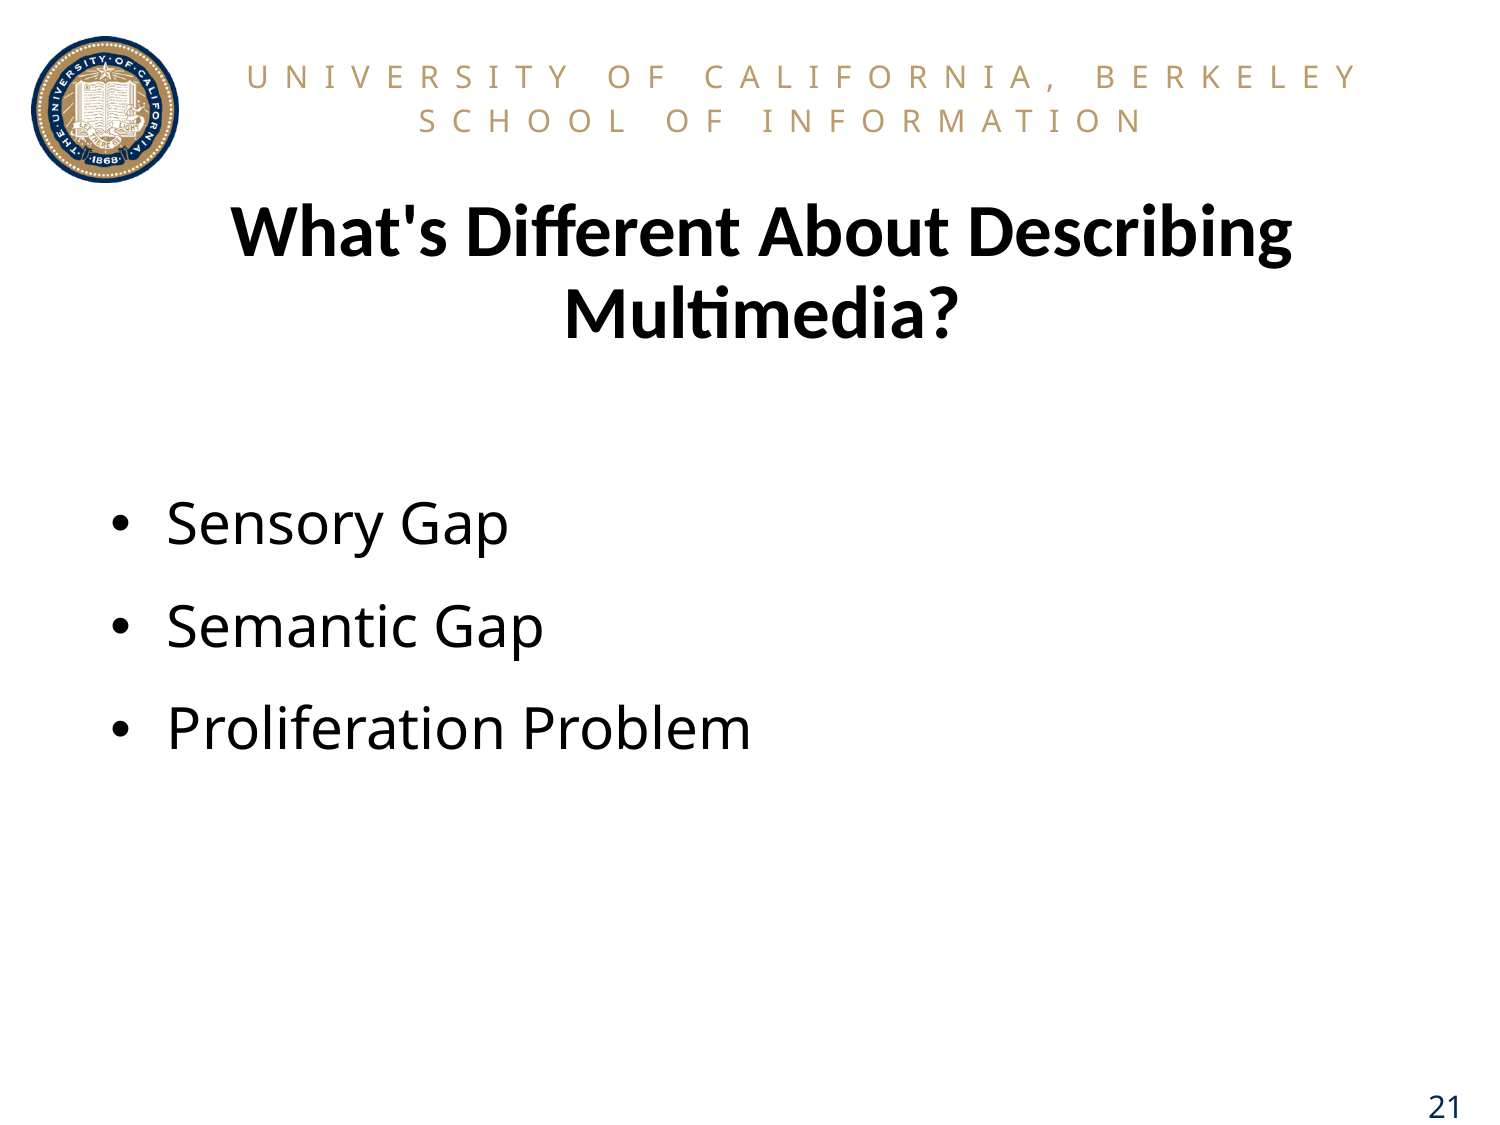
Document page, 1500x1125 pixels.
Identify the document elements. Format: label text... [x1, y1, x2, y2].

title What's Different About Describing Multimedia? [87, 174, 1438, 371]
picture [31, 36, 179, 184]
text_box Sensory Gap Semantic Gap Proliferation Problem [99, 487, 1419, 769]
text_box 21 [1438, 1081, 1454, 1119]
text_box SCHOOL OF INFORMATION [412, 105, 1147, 140]
text_box UNIVERSITY OF CALIFORNIA, BERKELEY [240, 61, 1361, 97]
